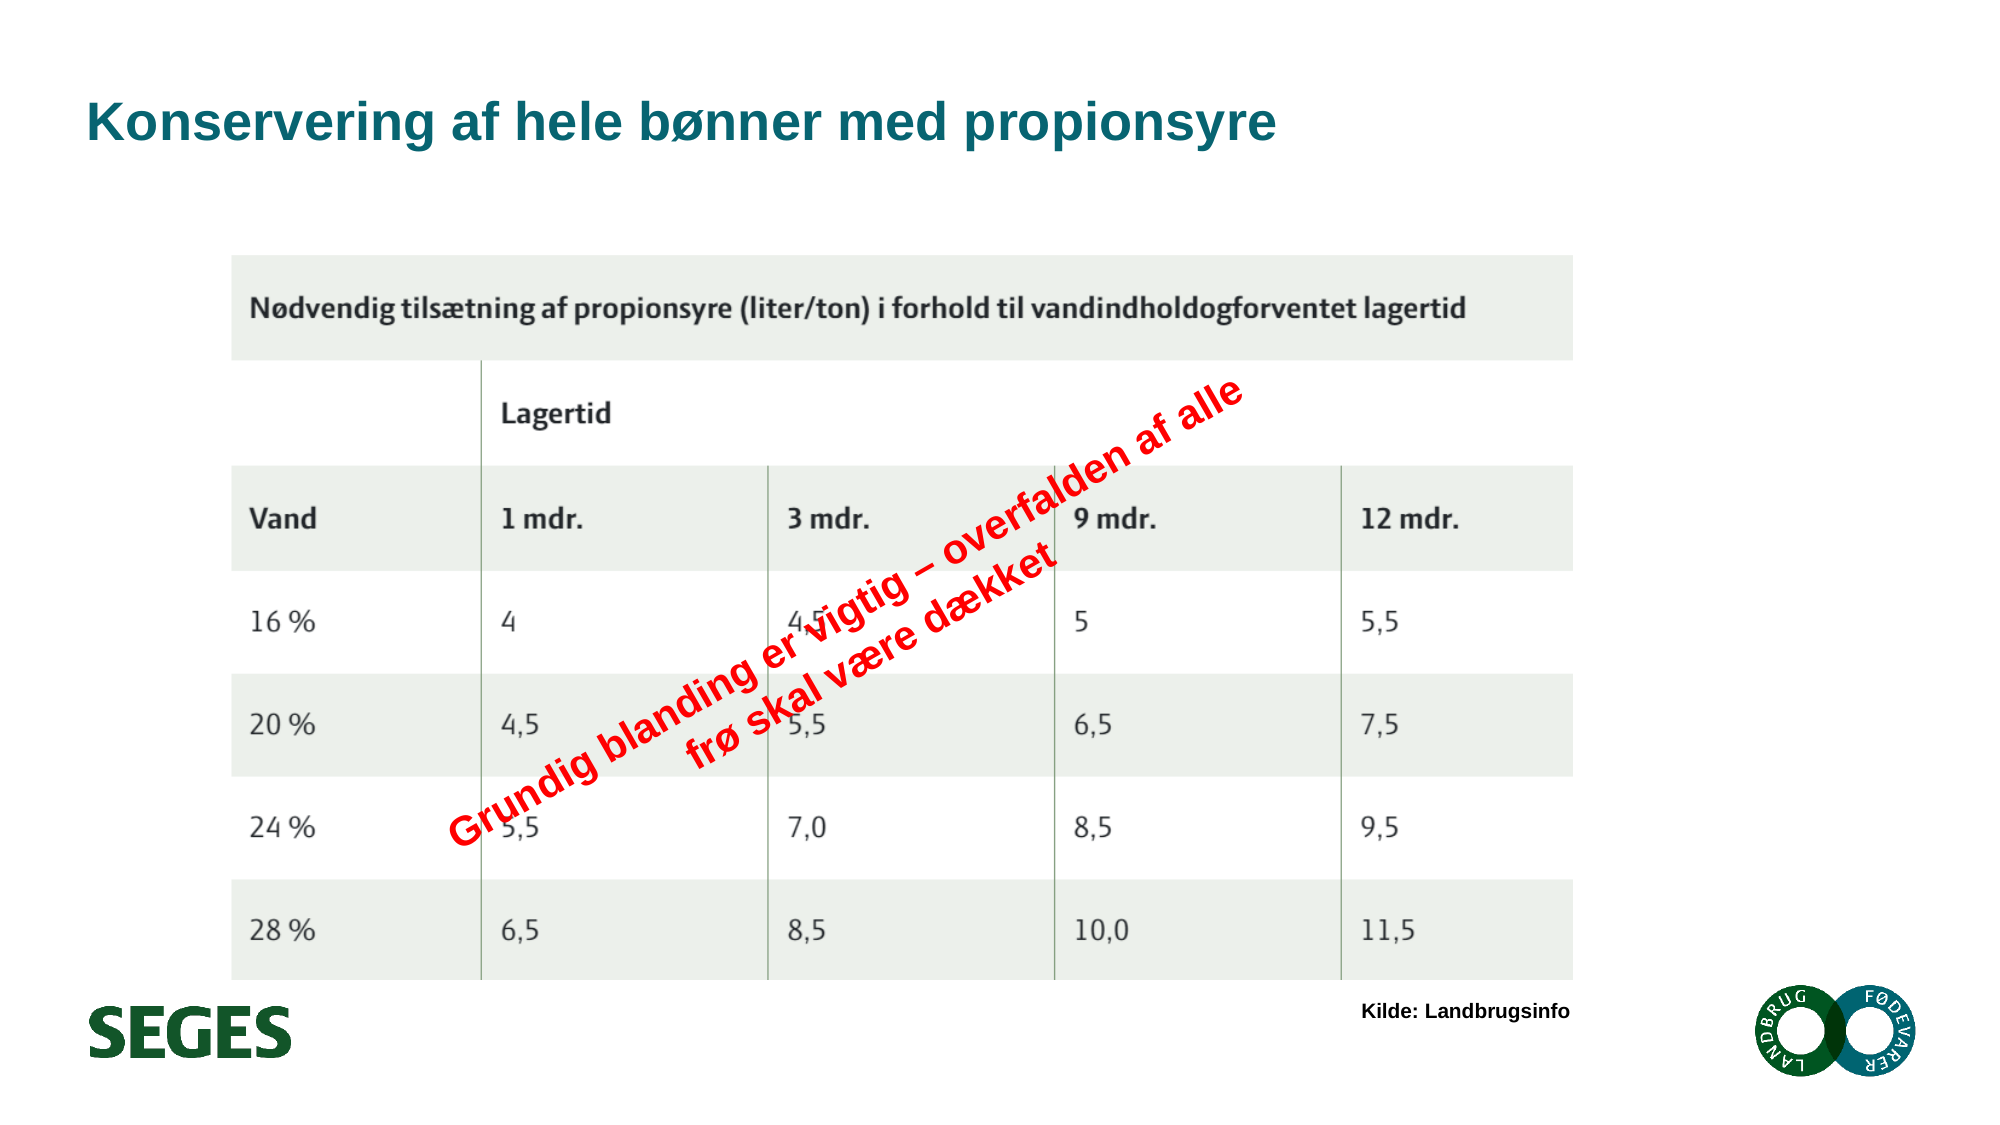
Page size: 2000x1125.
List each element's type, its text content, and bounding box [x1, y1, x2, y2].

picture [89, 1006, 291, 1058]
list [227, 253, 1573, 980]
picture [1752, 982, 1918, 1079]
text_box Kilde: Landbrugsinfo [1336, 984, 1595, 1036]
title Konservering af hele bønner med propionsyre [86, 64, 1627, 182]
